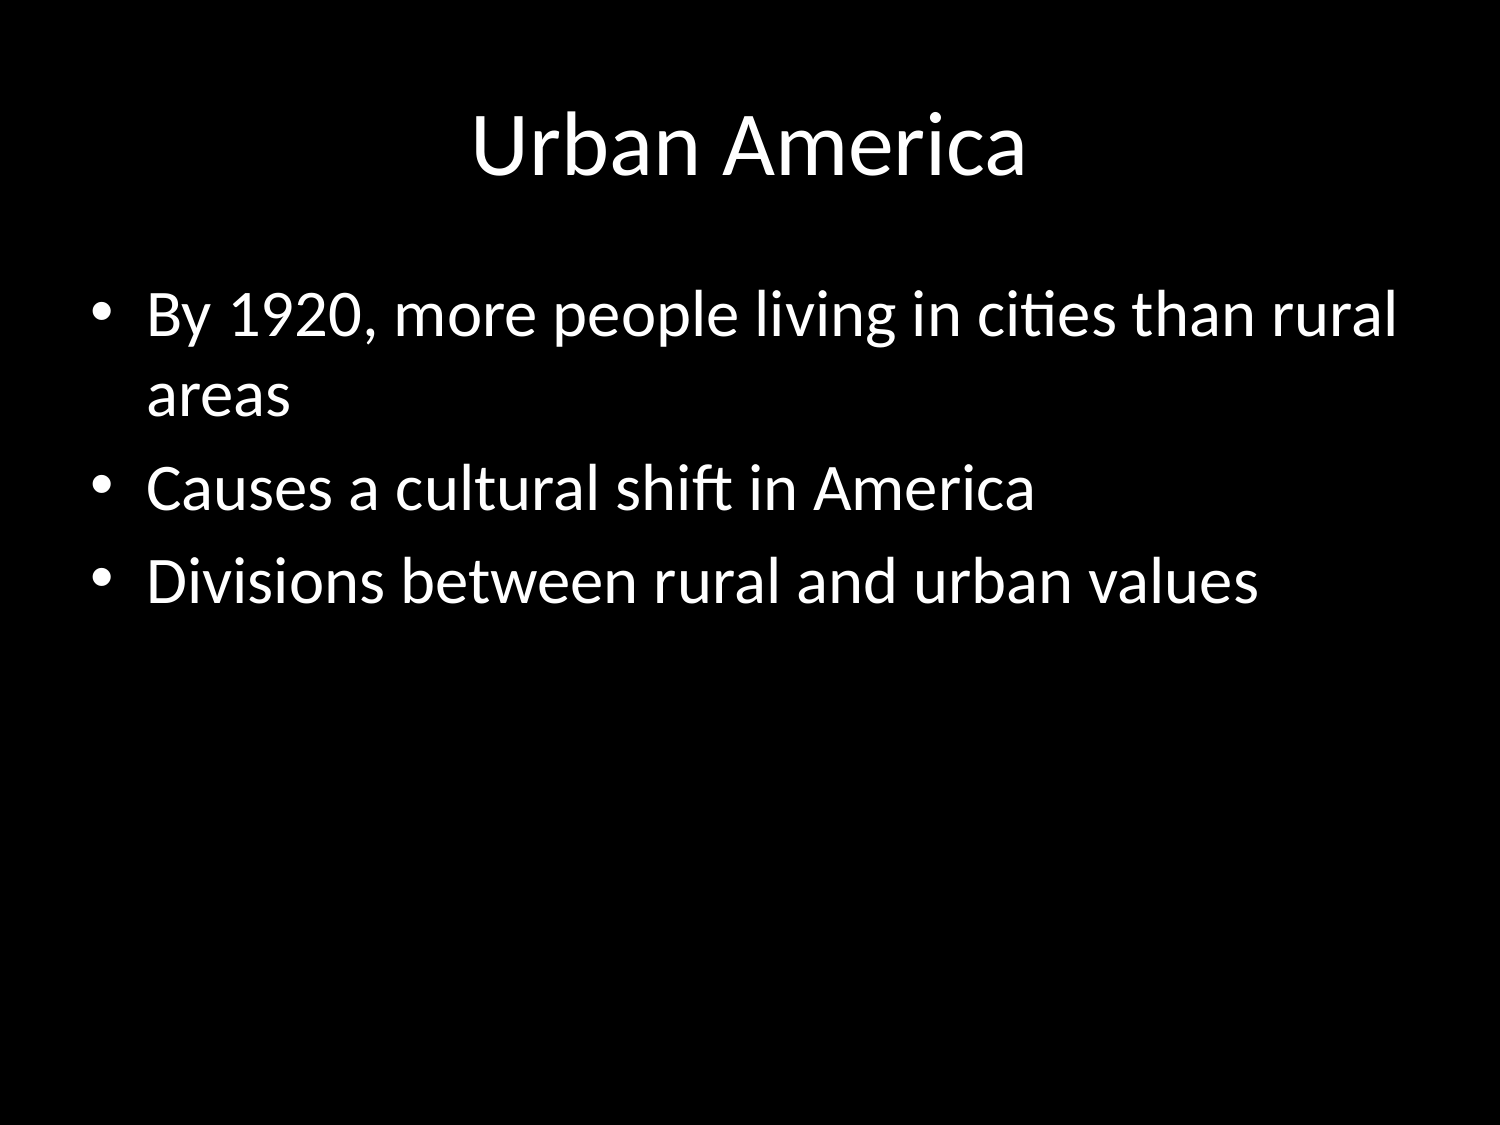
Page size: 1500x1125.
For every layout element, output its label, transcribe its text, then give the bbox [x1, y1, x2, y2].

title Urban America [75, 45, 1425, 233]
list By 1920, more people living in cities than rural areas Causes a cultural shift in America Divisions between rural and urban values [75, 262, 1425, 1005]
